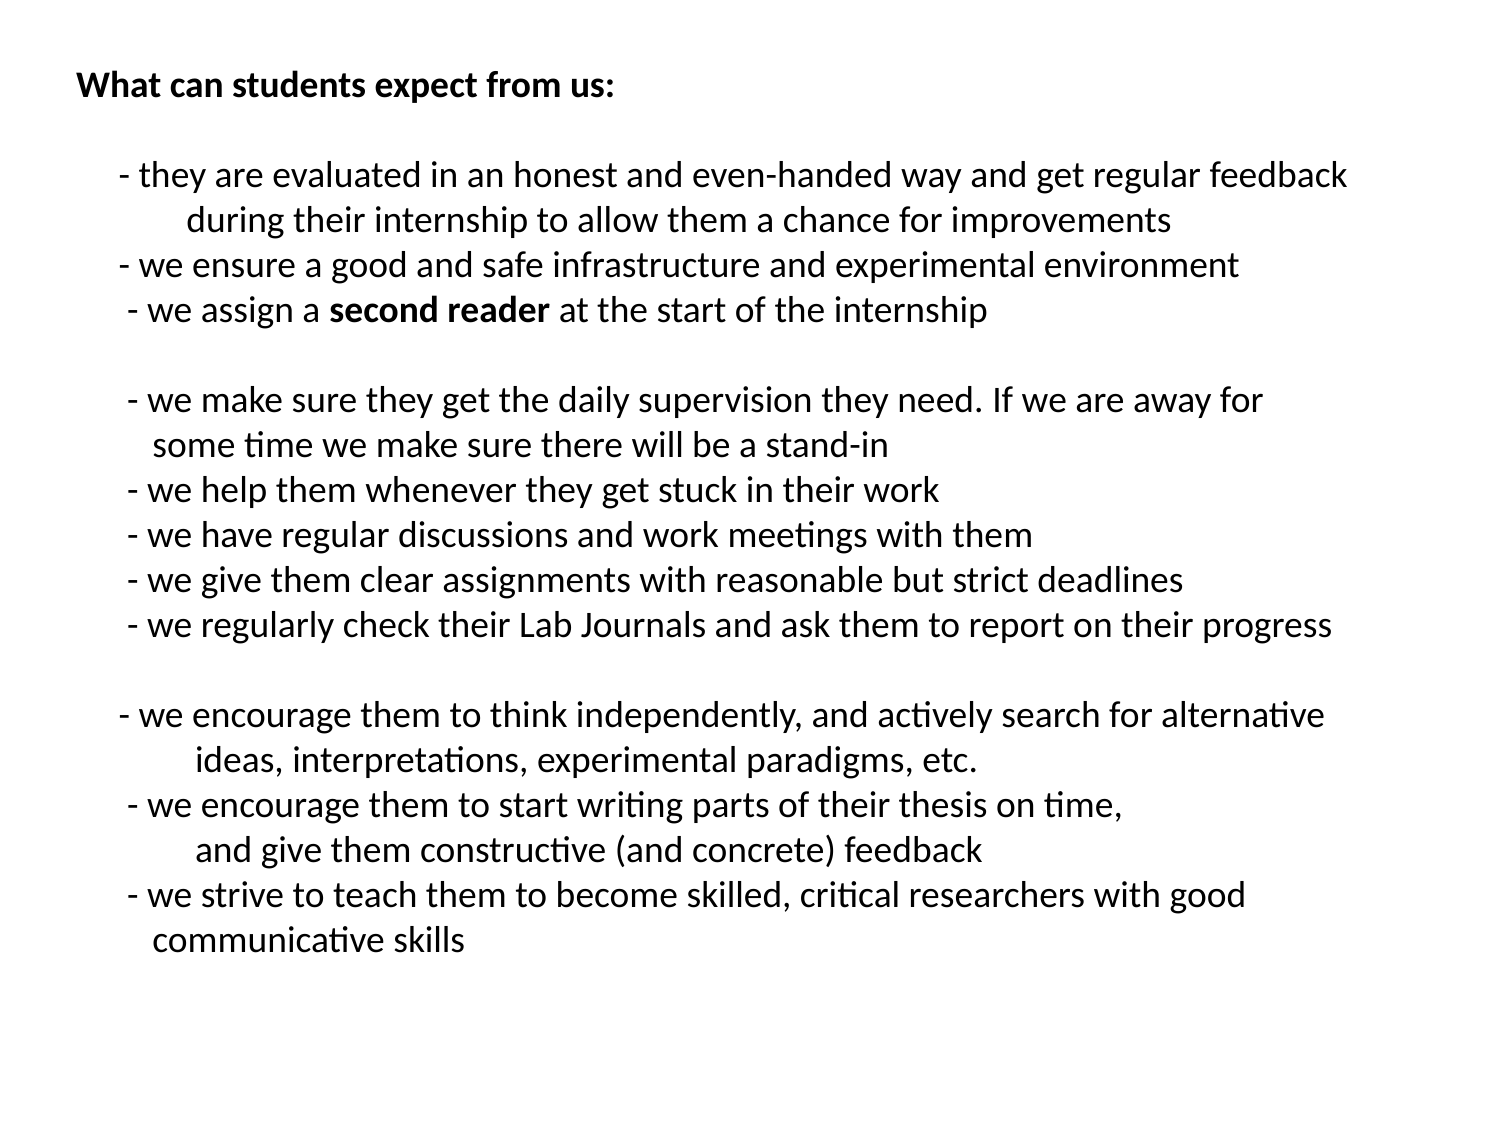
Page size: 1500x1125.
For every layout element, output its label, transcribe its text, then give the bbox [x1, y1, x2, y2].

text_box What can students expect from us: - they are evaluated in an honest and even-handed way and get regular feedback during their internship to allow them a chance for improvements - we ensure a good and safe infrastructure and experimental environment - we assign a second reader at the start of the internship - we make sure they get the daily supervision they need. If we are away for some time we make sure there will be a stand-in - we help them whenever they get stuck in their work - we have regular discussions and work meetings with them - we give them clear assignments with reasonable but strict deadlines - we regularly check their Lab Journals and ask them to report on their progress - we encourage them to think independently, and actively search for alternative ideas, interpretations, experimental paradigms, etc. - we encourage them to start writing parts of their thesis on time, and give them constructive (and concrete) feedback - we strive to teach them to become skilled, critical researchers with good communicative skills [61, 52, 1364, 968]
